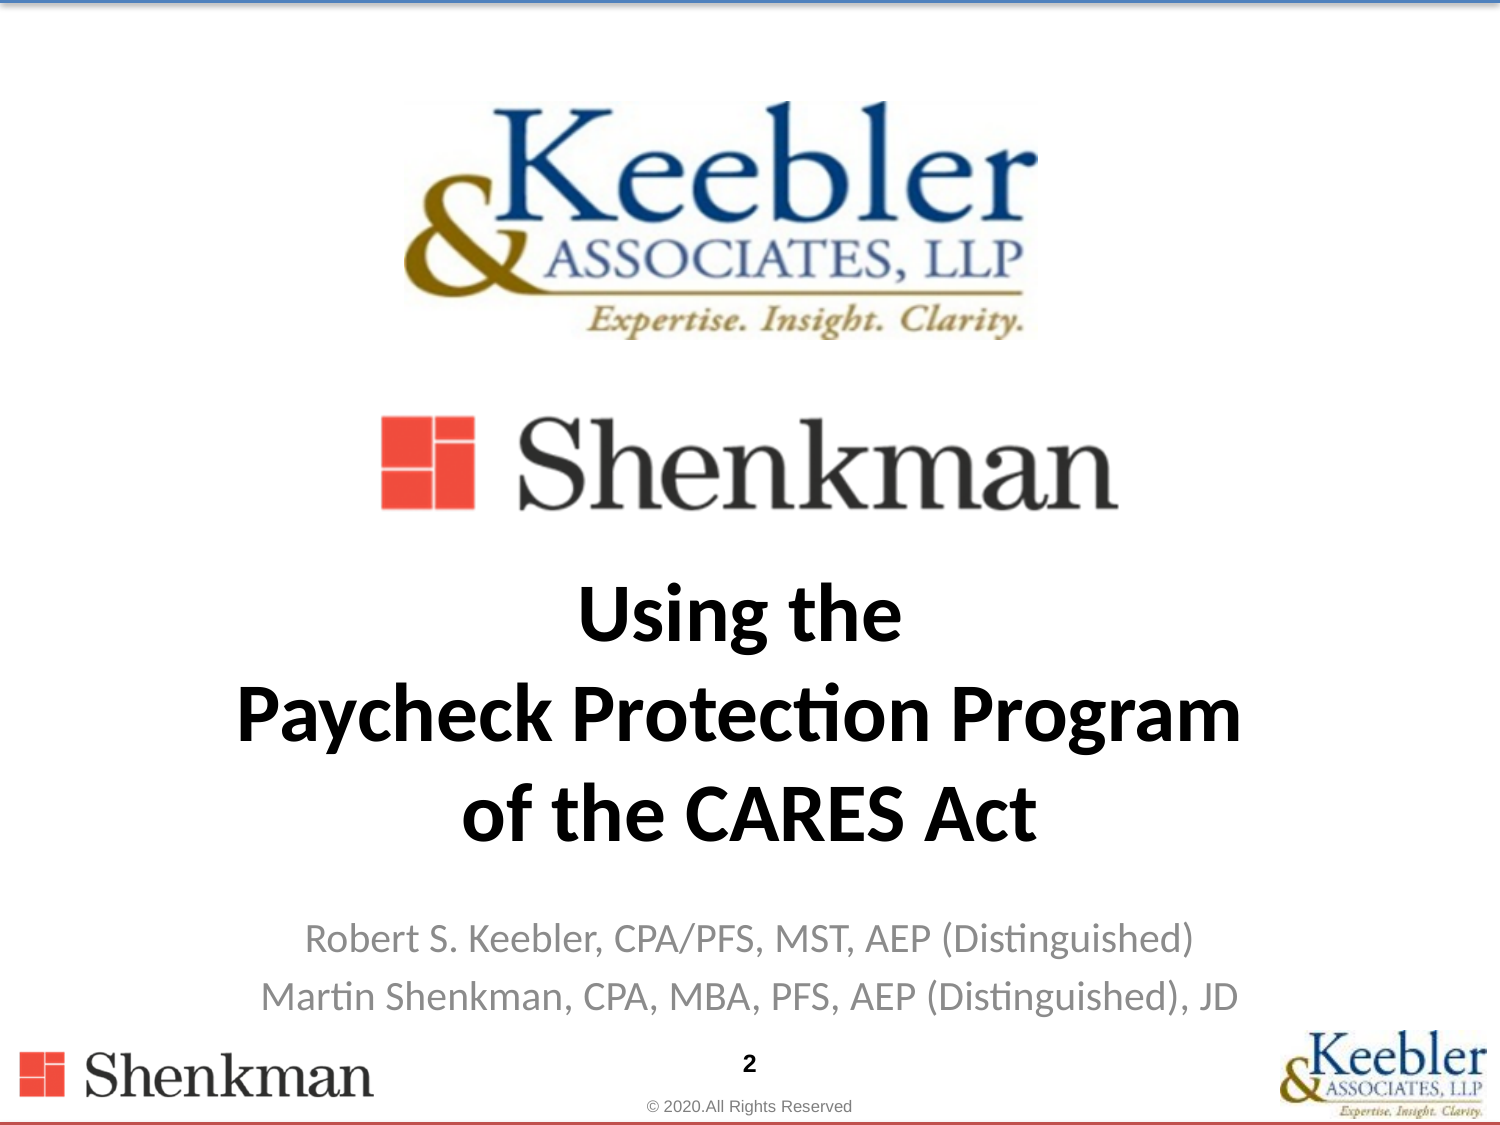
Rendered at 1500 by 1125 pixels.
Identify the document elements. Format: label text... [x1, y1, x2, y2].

picture [366, 386, 1134, 542]
title Using the Paycheck Protection Program of the CARES Act [112, 553, 1388, 862]
subtitle Robert S. Keebler, CPA/PFS, MST, AEP (Distinguished) Martin Shenkman, CPA, MBA, PFS, AEP (Distinguished), JD [87, 902, 1413, 1003]
picture [1280, 1030, 1487, 1119]
picture [404, 101, 1038, 340]
picture [12, 1037, 381, 1112]
